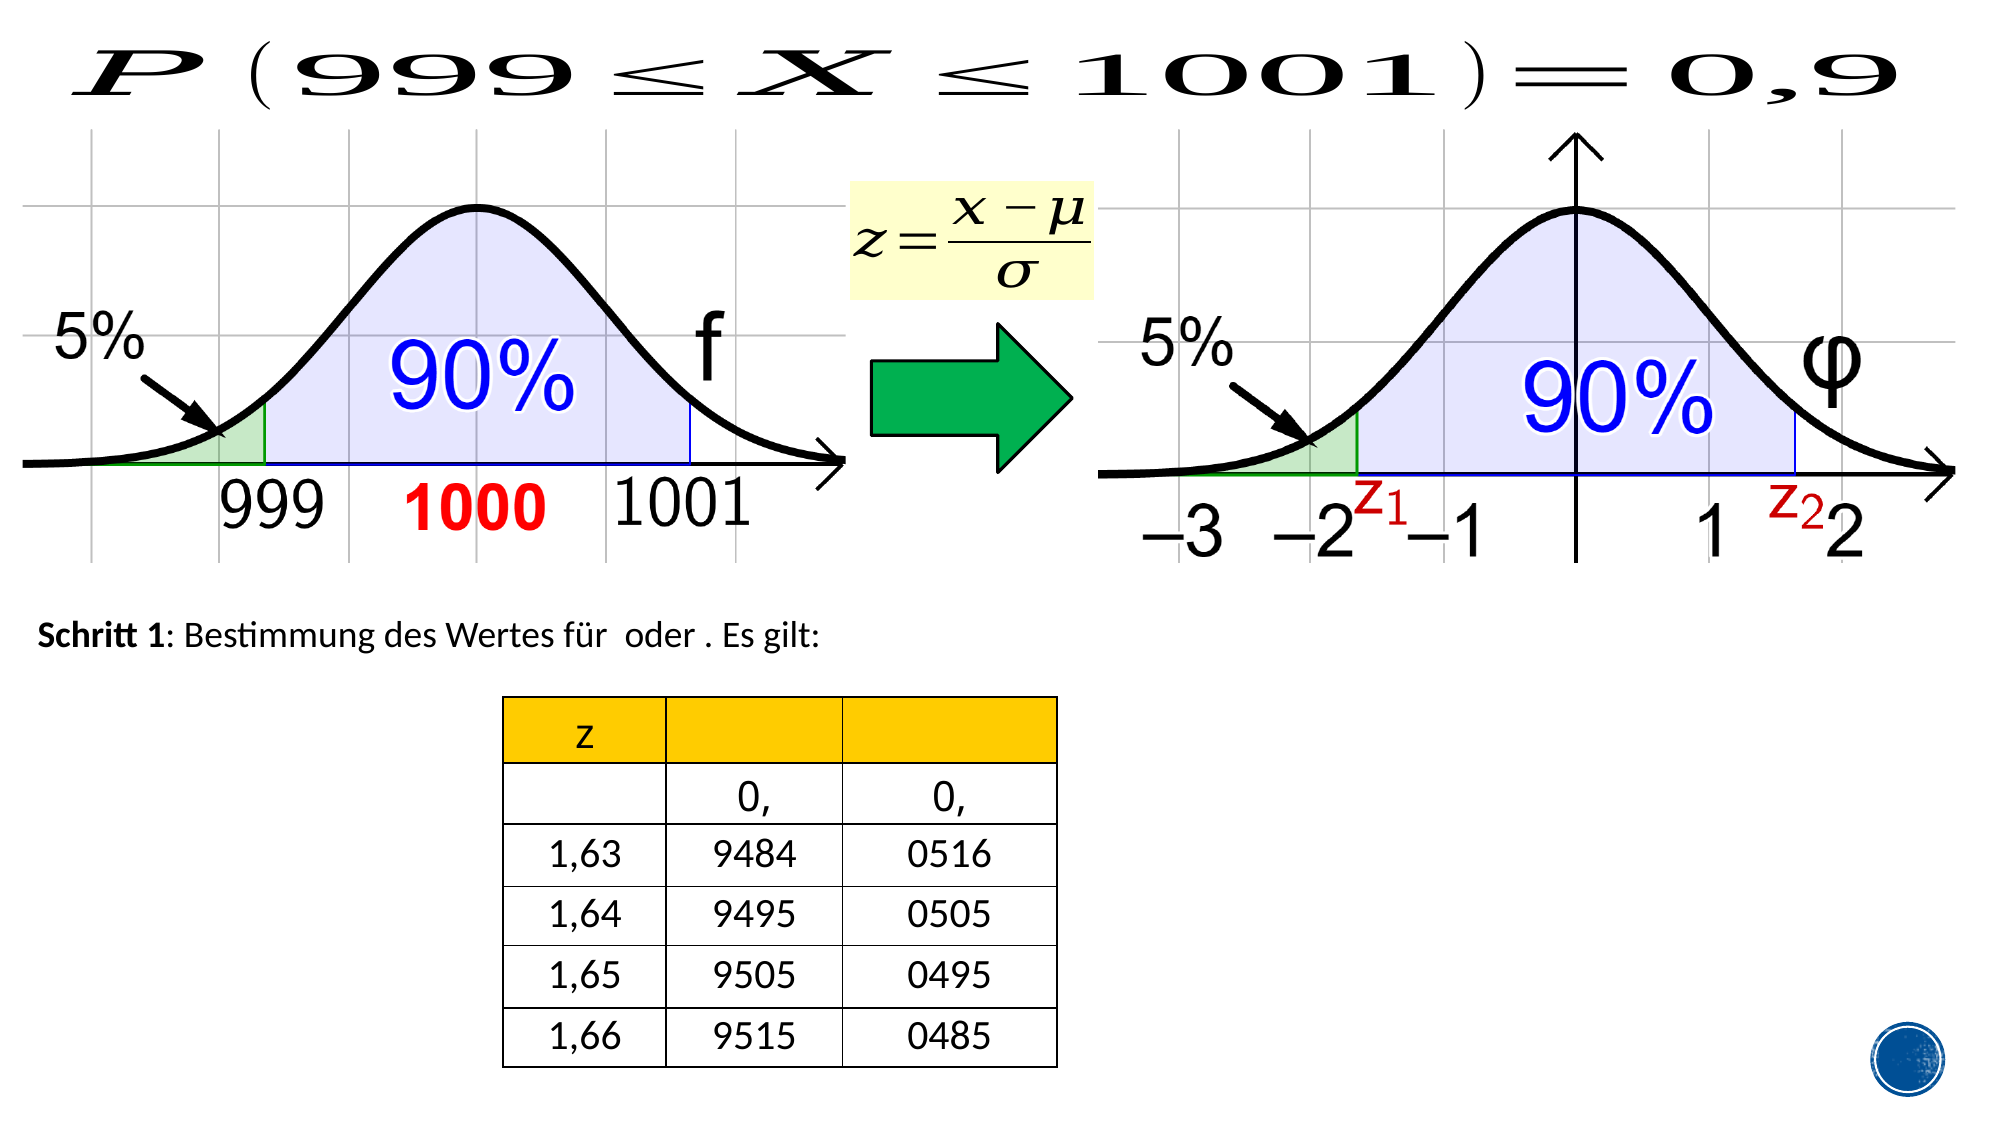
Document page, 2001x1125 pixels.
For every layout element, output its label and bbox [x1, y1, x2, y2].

text_box [870, 322, 1073, 474]
picture [22, 129, 846, 563]
picture [1098, 129, 1956, 563]
